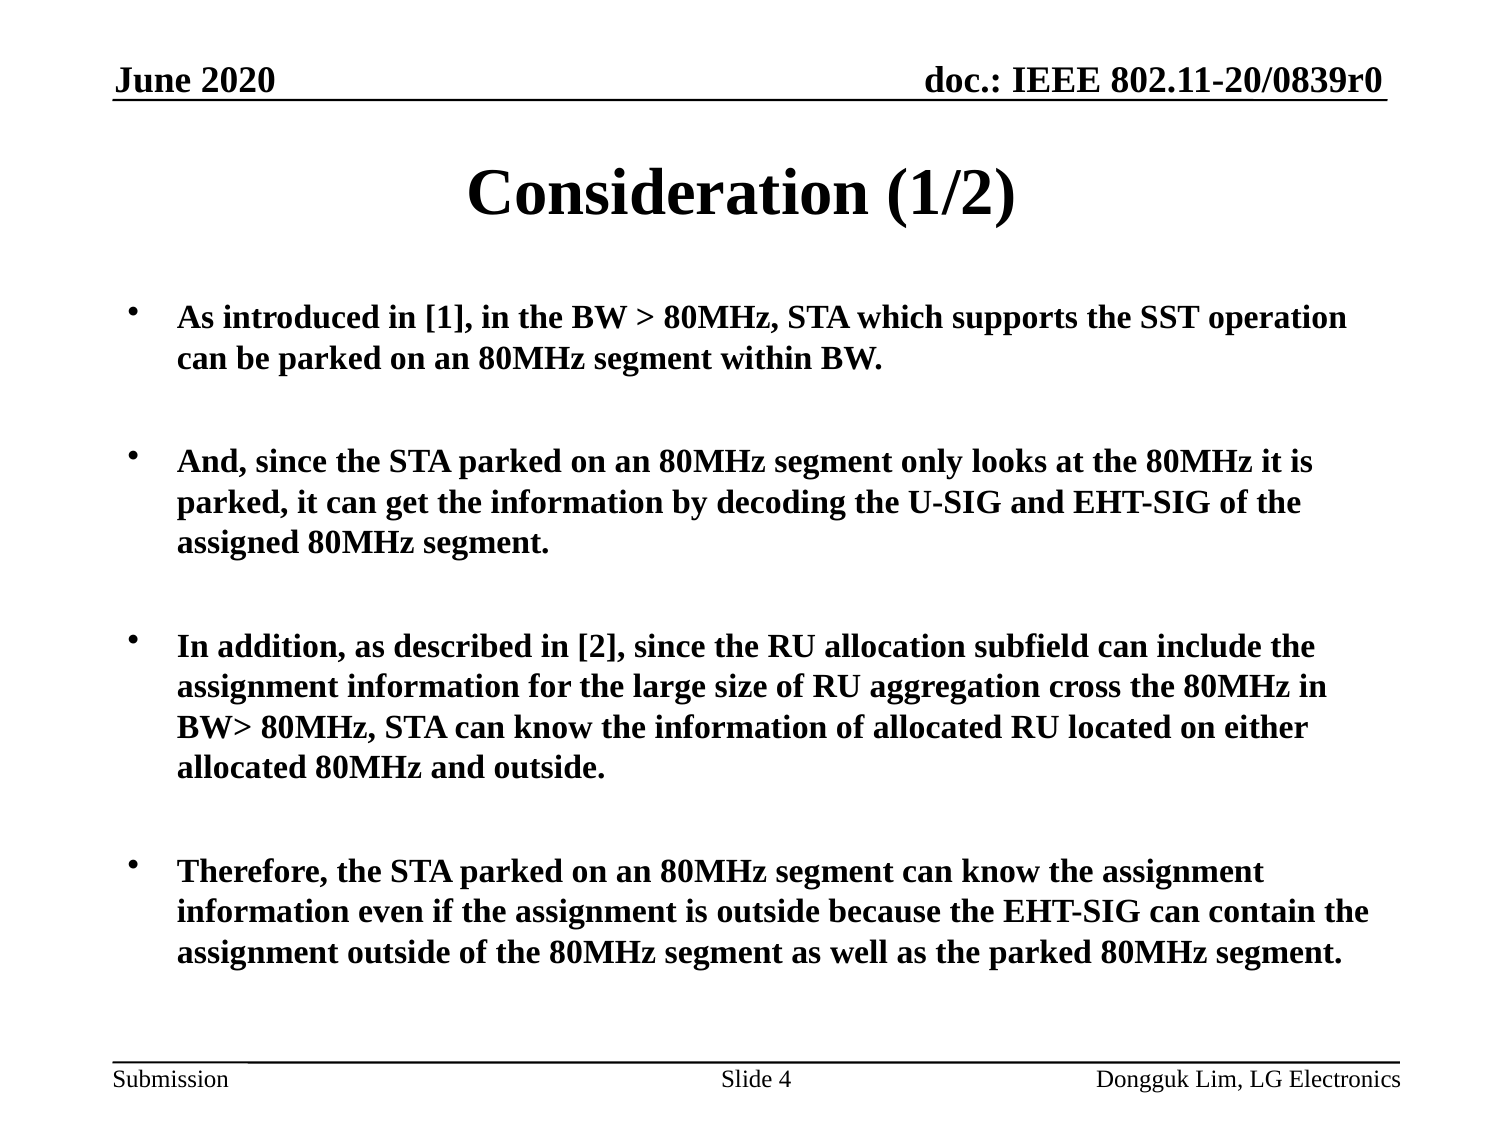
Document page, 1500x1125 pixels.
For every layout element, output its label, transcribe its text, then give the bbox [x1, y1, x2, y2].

footer Dongguk Lim, LG Electronics [1092, 1061, 1402, 1093]
slide_number Slide 4 [712, 1061, 800, 1093]
list As introduced in [1], in the BW > 80MHz, STA which supports the SST operation can be parked on an 80MHz segment within BW. And, since the STA parked on an 80MHz segment only looks at the 80MHz it is parked, it can get the information by decoding the U-SIG and EHT-SIG of the assigned 80MHz segment. In addition, as described in [2], since the RU allocation subfield can include the assignment information for the large size of RU aggregation cross the 80MHz in BW> 80MHz, STA can know the information of allocated RU located on either allocated 80MHz and outside. Therefore, the STA parked on an 80MHz segment can know the assignment information even if the assignment is outside because the EHT-SIG can contain the assignment outside of the 80MHz segment as well as the parked 80MHz segment. [112, 287, 1388, 1000]
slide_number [114, 54, 278, 101]
title Consideration (1/2) [112, 112, 1388, 263]
